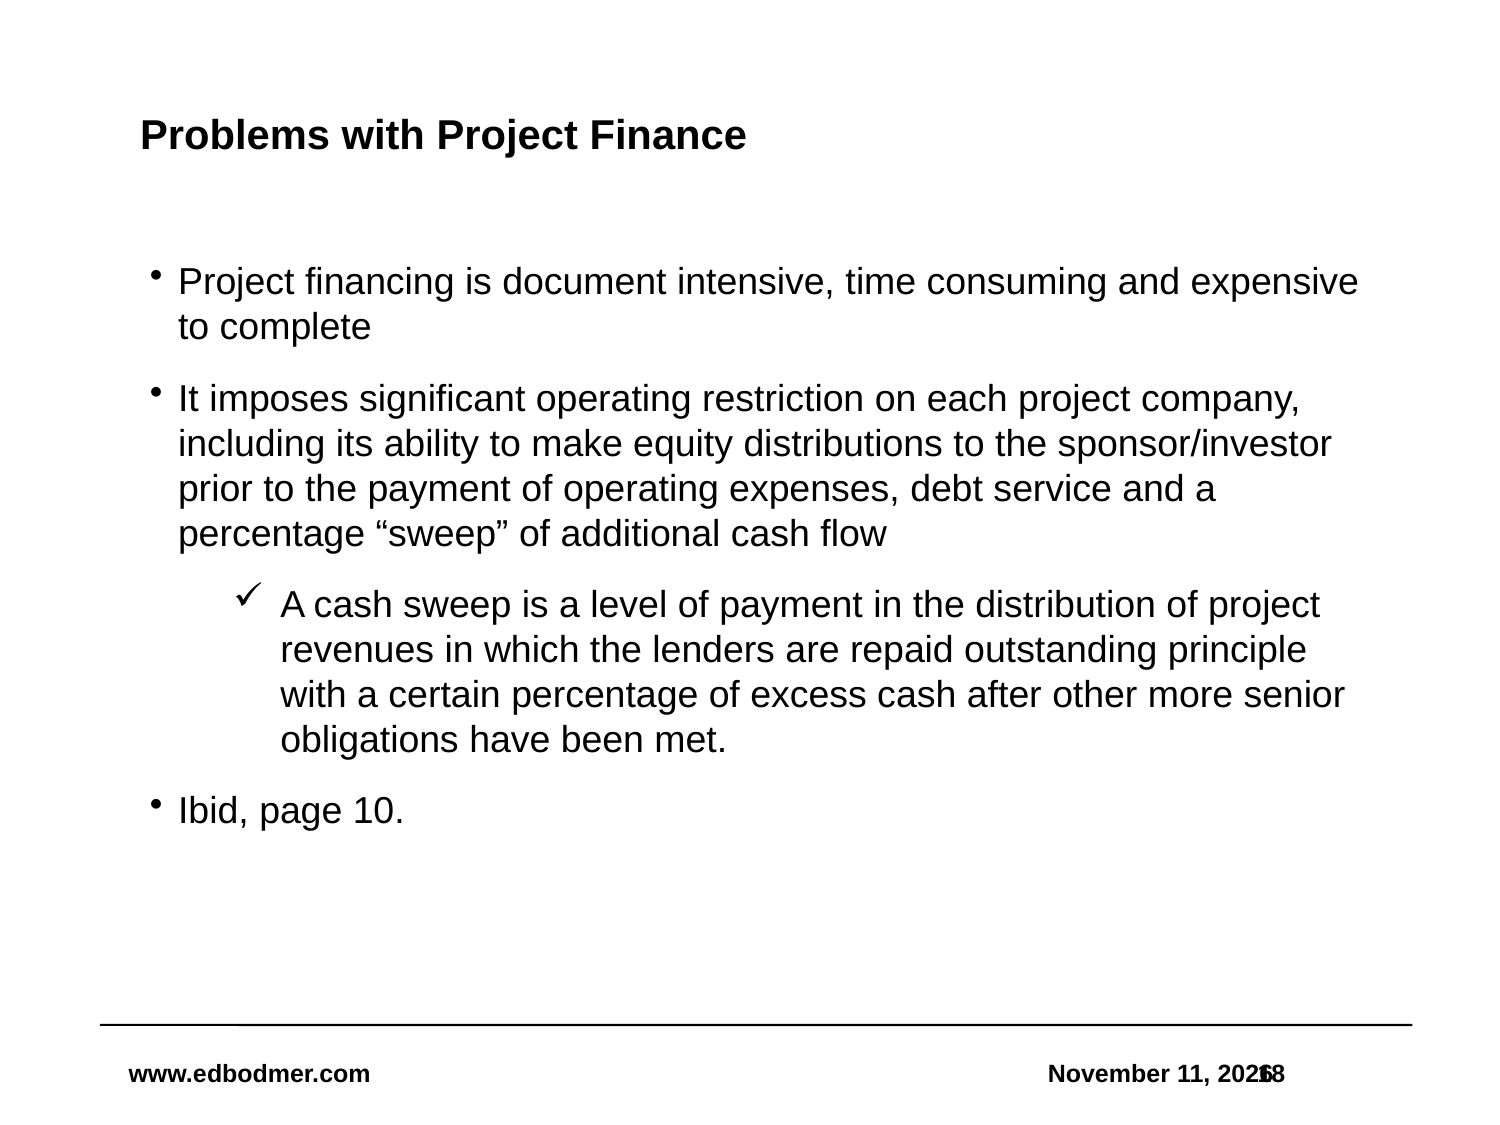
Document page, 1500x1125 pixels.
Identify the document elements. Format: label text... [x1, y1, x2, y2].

list Project financing is document intensive, time consuming and expensive to complete It imposes significant operating restriction on each project company, including its ability to make equity distributions to the sponsor/investor prior to the payment of operating expenses, debt service and a percentage “sweep” of additional cash flow A cash sweep is a level of payment in the distribution of project revenues in which the lenders are repaid outstanding principle with a certain percentage of excess cash after other more senior obligations have been met. Ibid, page 10. [124, 249, 1376, 1001]
title Problems with Project Finance [124, 99, 1288, 226]
